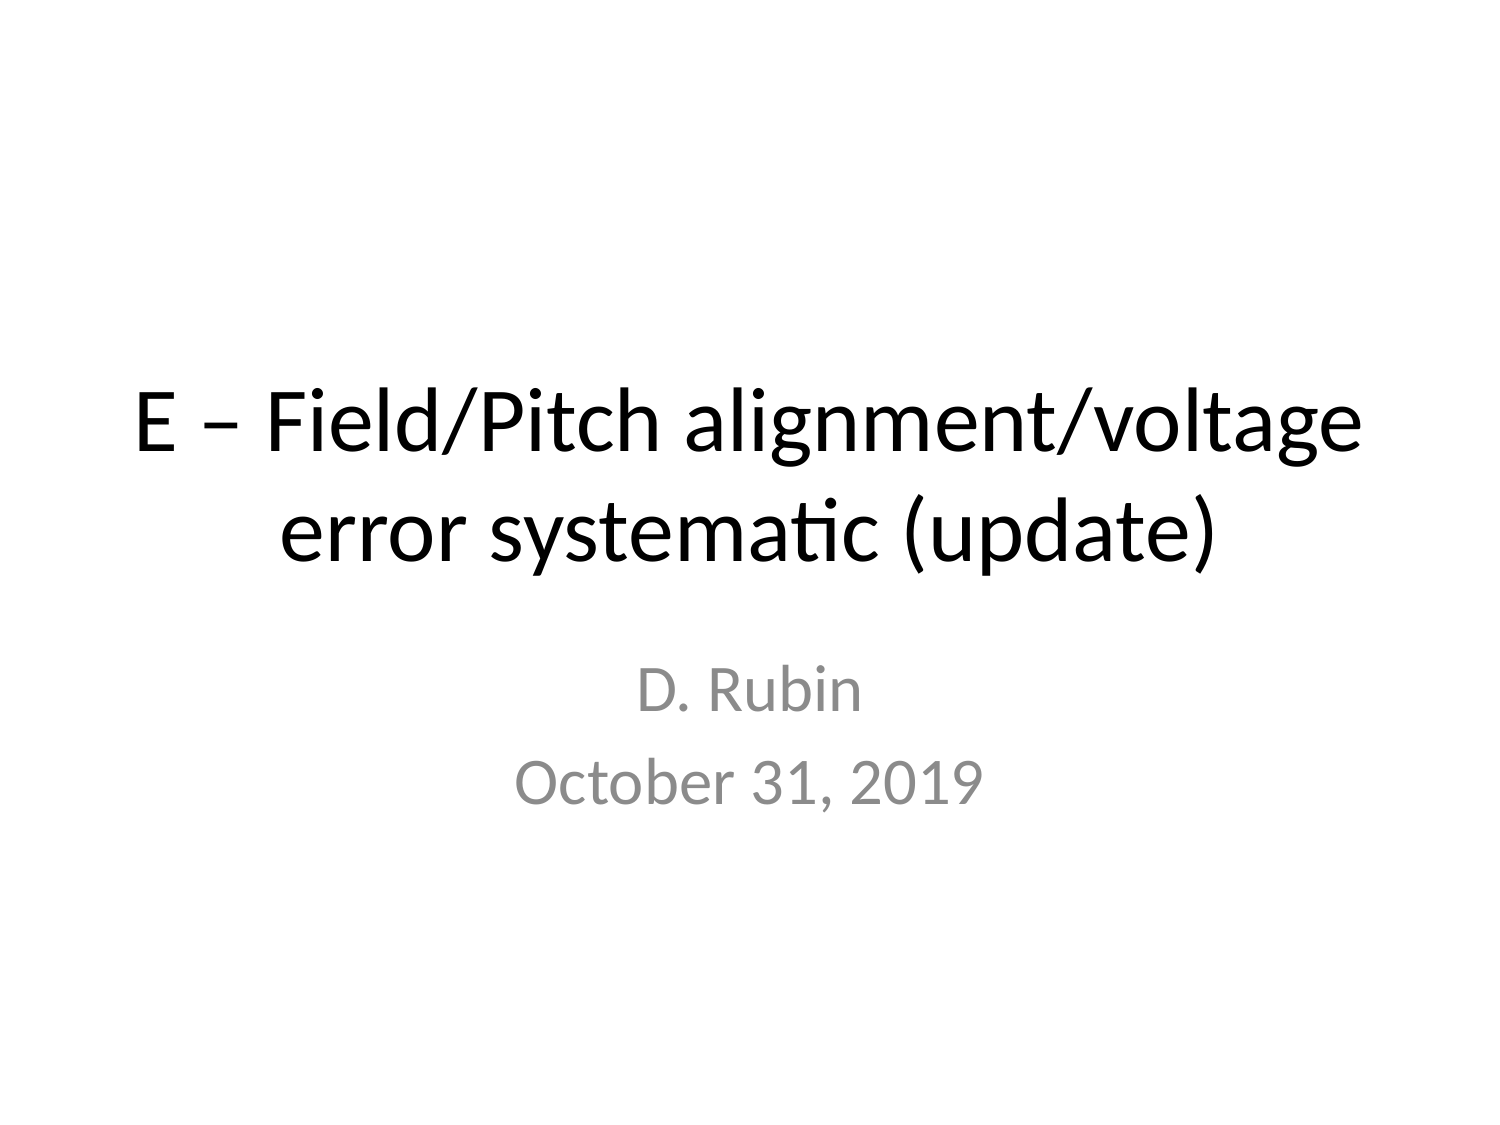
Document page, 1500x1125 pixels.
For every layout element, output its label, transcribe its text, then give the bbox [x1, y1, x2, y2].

title E – Field/Pitch alignment/voltage error systematic (update) [112, 349, 1388, 591]
subtitle D. Rubin October 31, 2019 [225, 637, 1275, 925]
